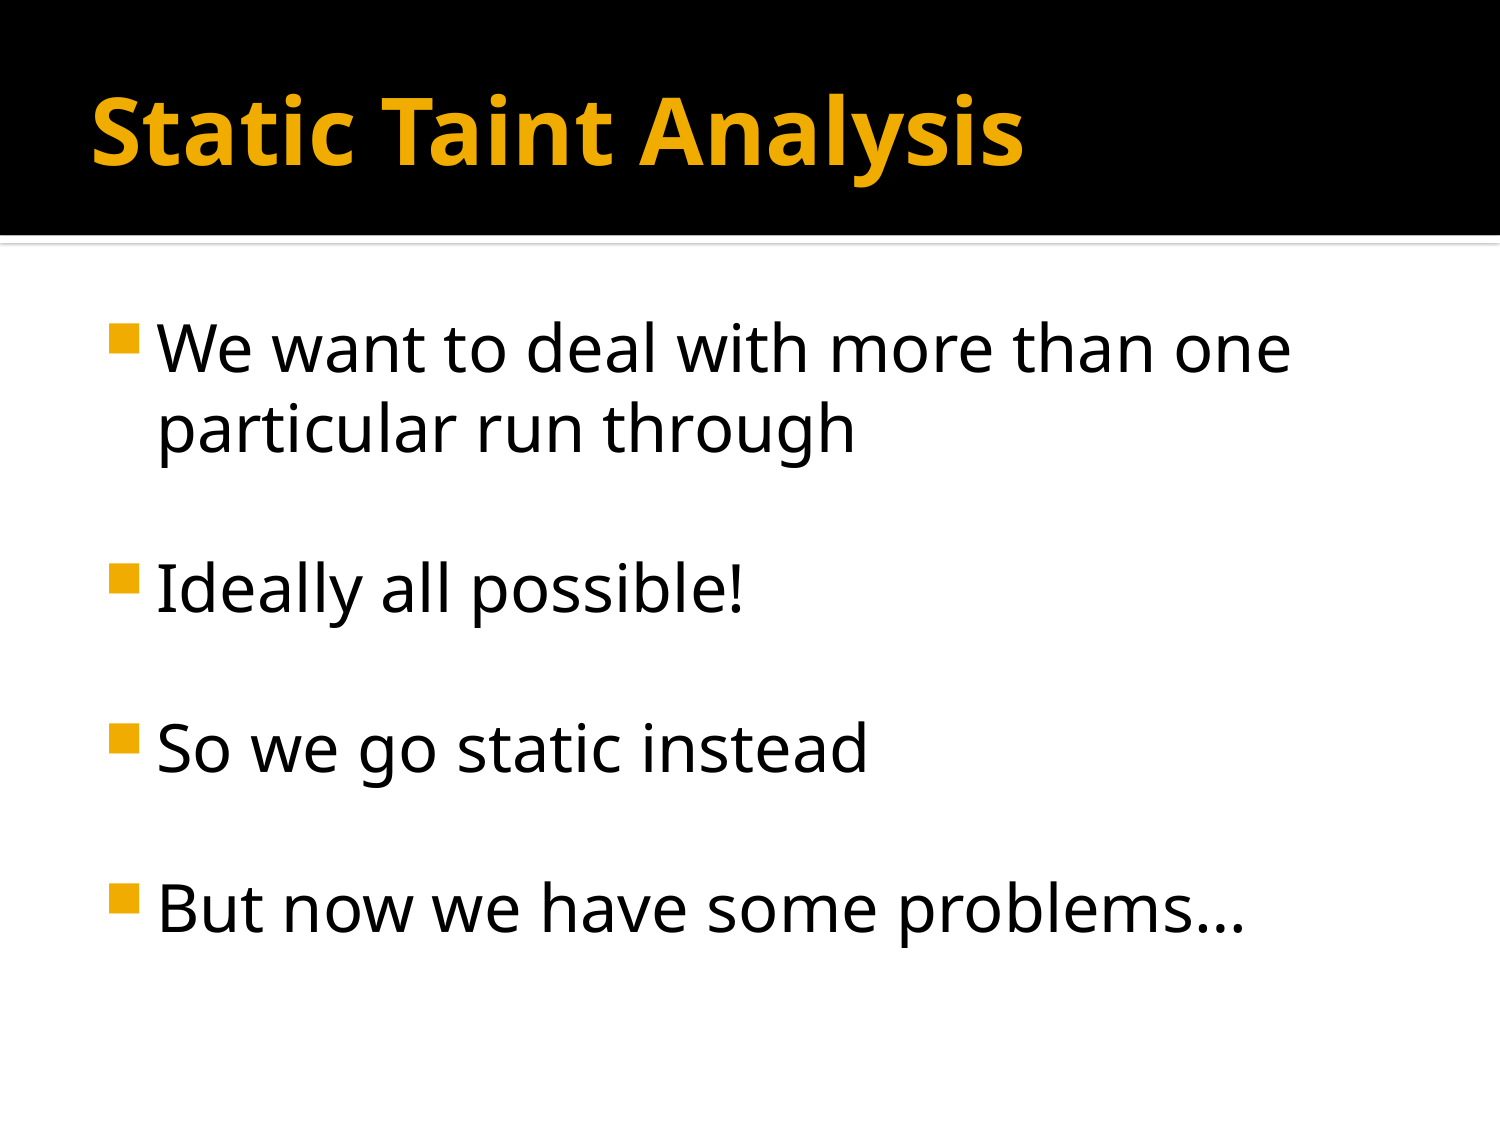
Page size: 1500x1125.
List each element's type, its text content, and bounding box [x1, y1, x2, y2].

title Static Taint Analysis [75, 25, 1425, 231]
list We want to deal with more than one particular run through Ideally all possible! So we go static instead But now we have some problems… [75, 291, 1425, 1050]
